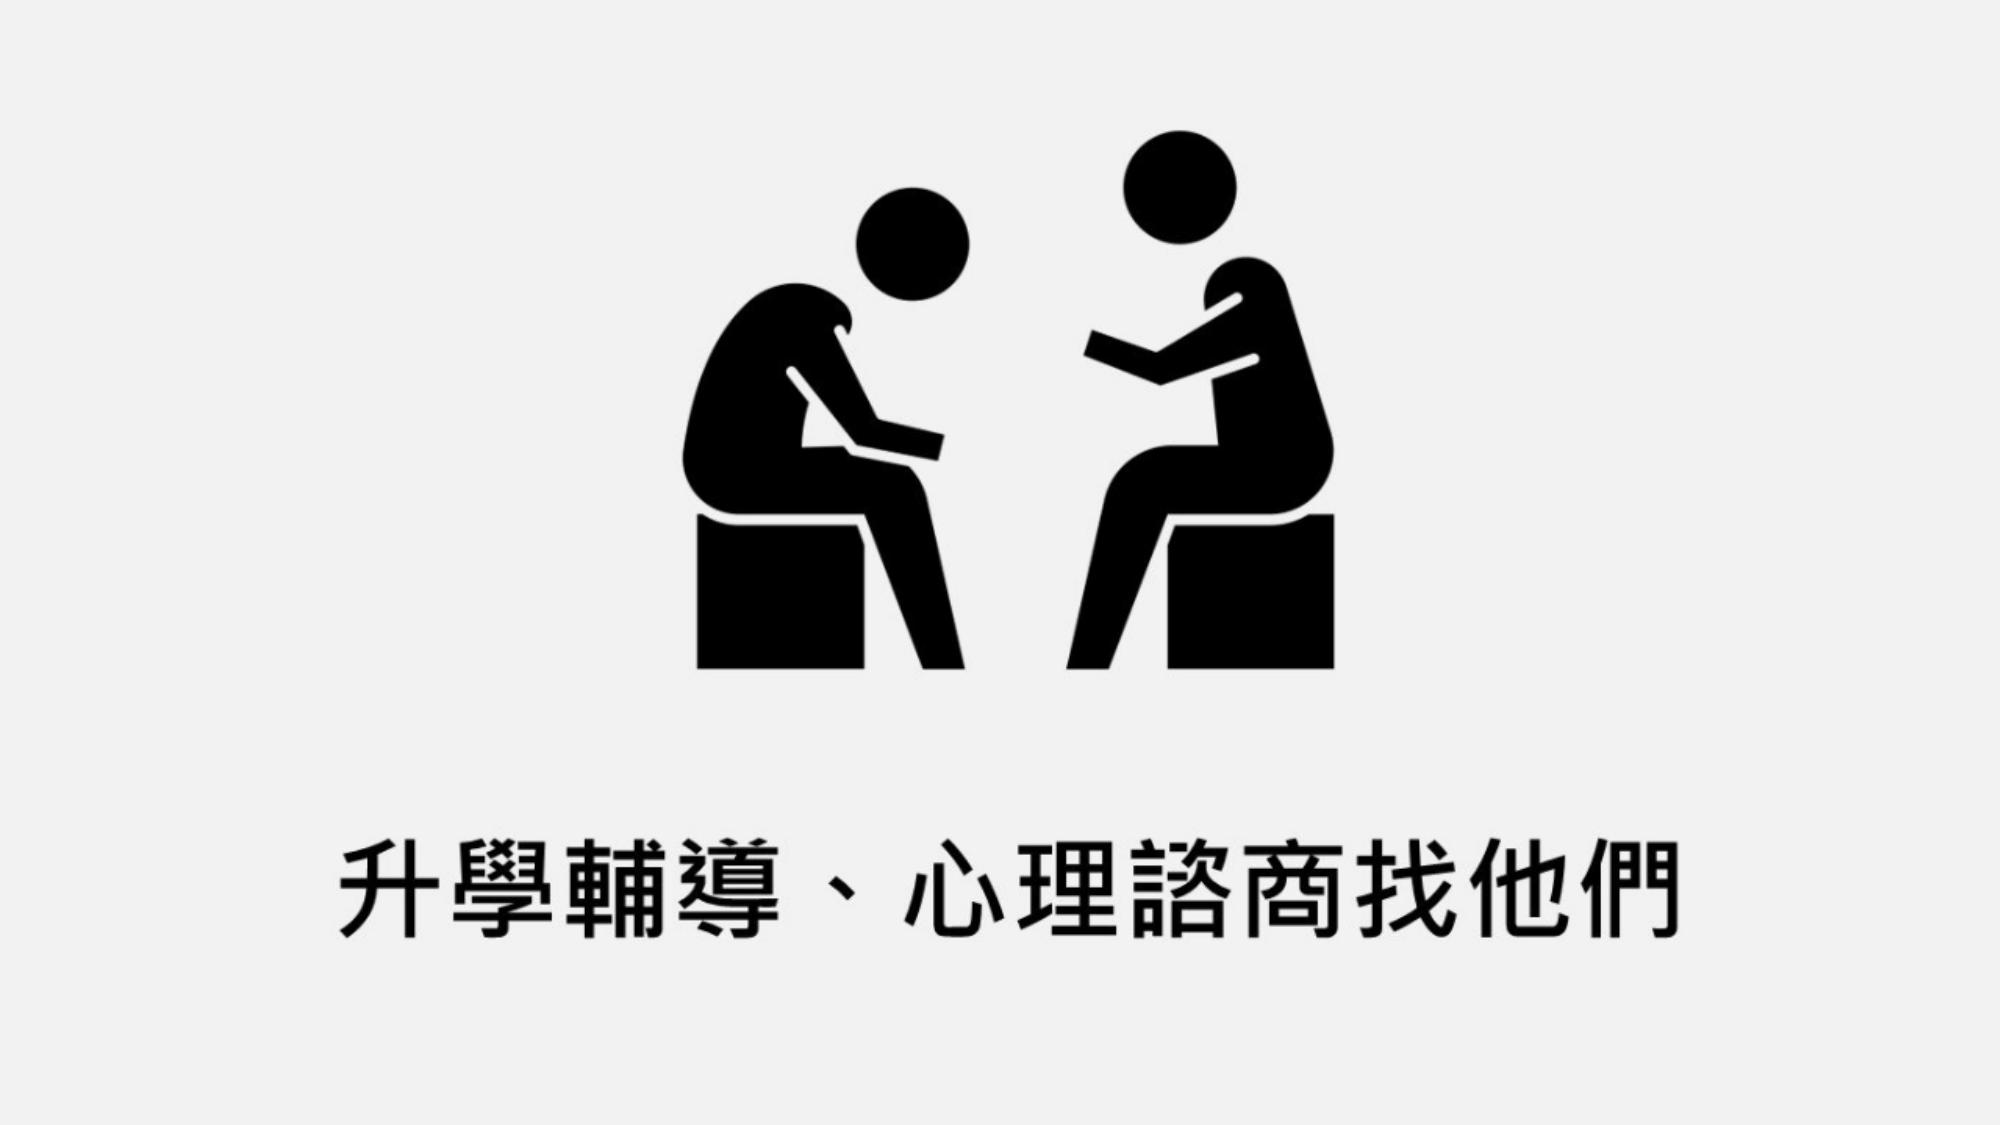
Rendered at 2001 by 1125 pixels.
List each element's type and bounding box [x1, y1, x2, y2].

picture [277, 71, 1723, 1052]
